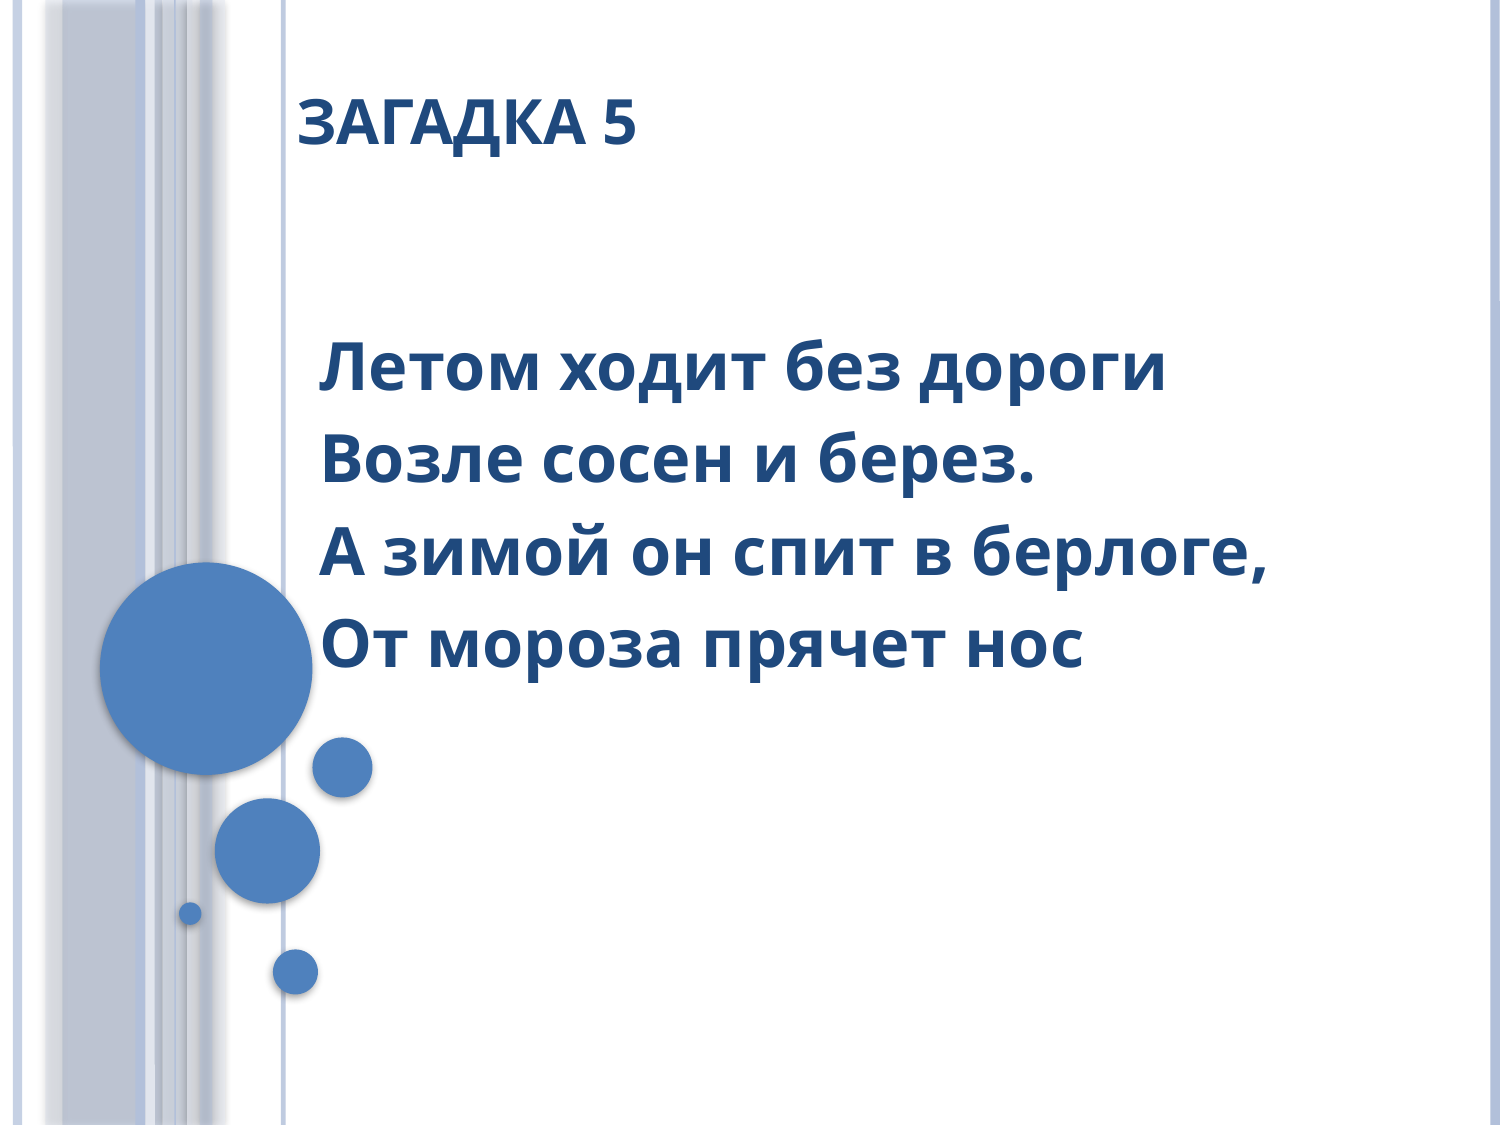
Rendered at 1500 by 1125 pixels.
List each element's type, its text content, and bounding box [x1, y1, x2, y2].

subtitle Летом ходит без дороги Возле сосен и берез. А зимой он спит в берлоге, От мороза прячет нос [304, 316, 1318, 786]
title Загадка 5 [281, 0, 1294, 164]
